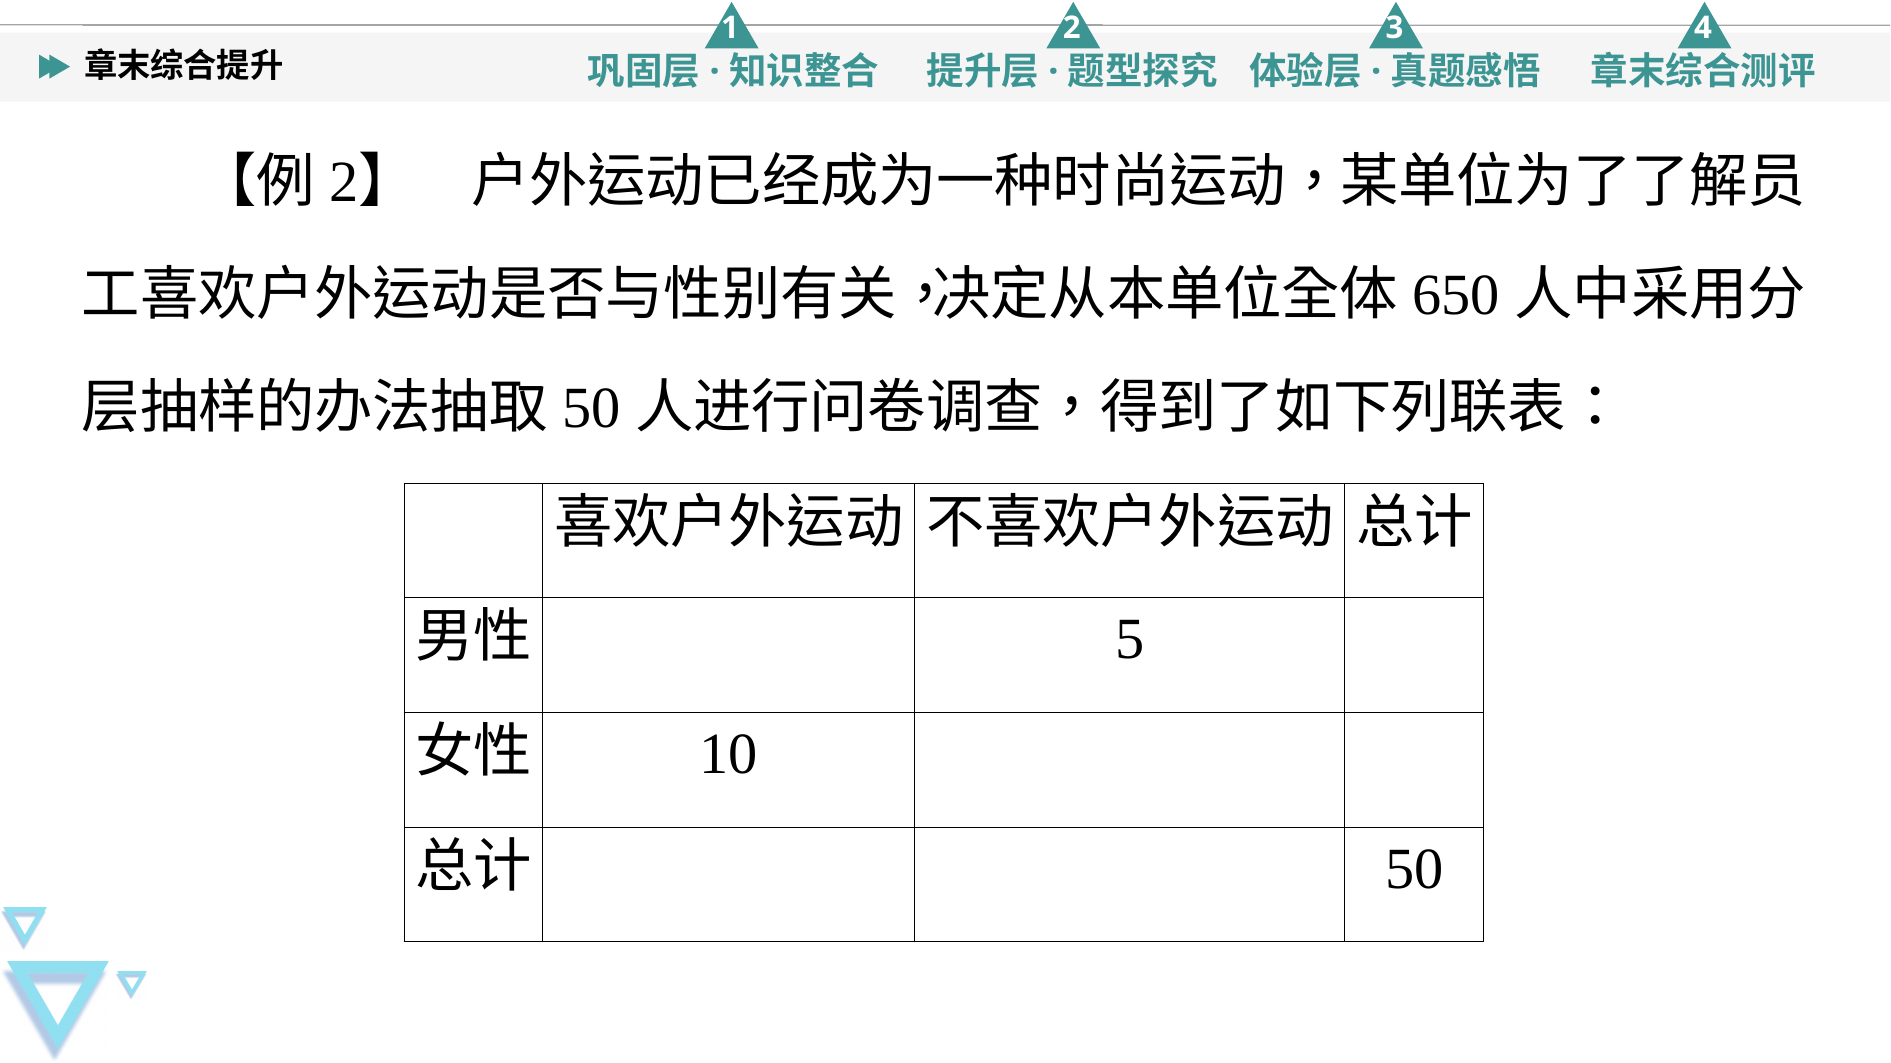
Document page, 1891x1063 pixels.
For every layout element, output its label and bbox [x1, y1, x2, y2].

picture [1720, 26, 1891, 32]
picture [1411, 26, 1689, 32]
picture [1088, 26, 1381, 32]
picture [747, 26, 1058, 32]
text_box [69, 142, 1821, 975]
picture [0, 26, 717, 32]
picture [0, 0, 1891, 24]
picture [0, 102, 1891, 1063]
